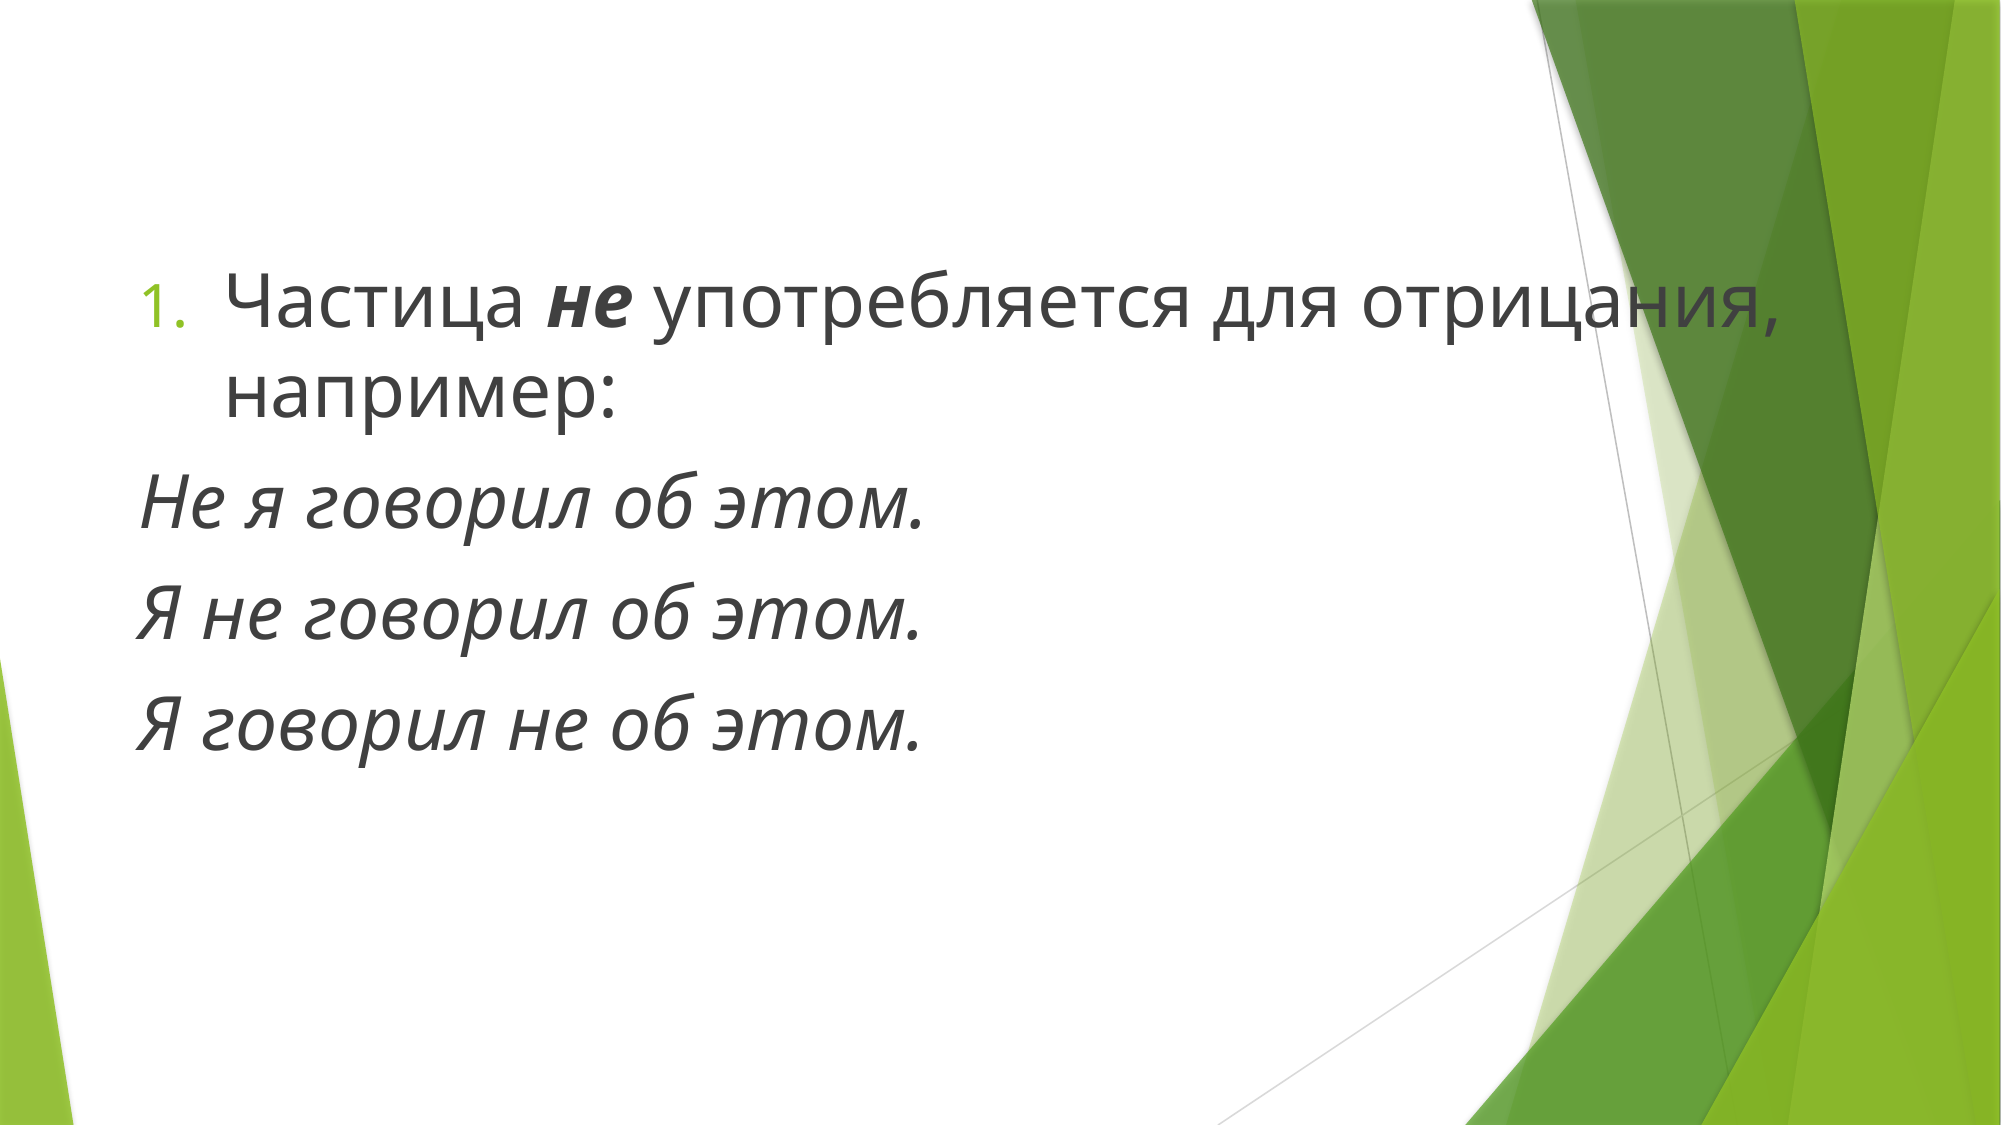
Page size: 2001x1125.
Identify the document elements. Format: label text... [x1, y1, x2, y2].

list Частица не употребляется для отрицания, например: Не я говорил об этом. Я не говорил об этом. Я говорил не об этом. [123, 244, 1849, 959]
